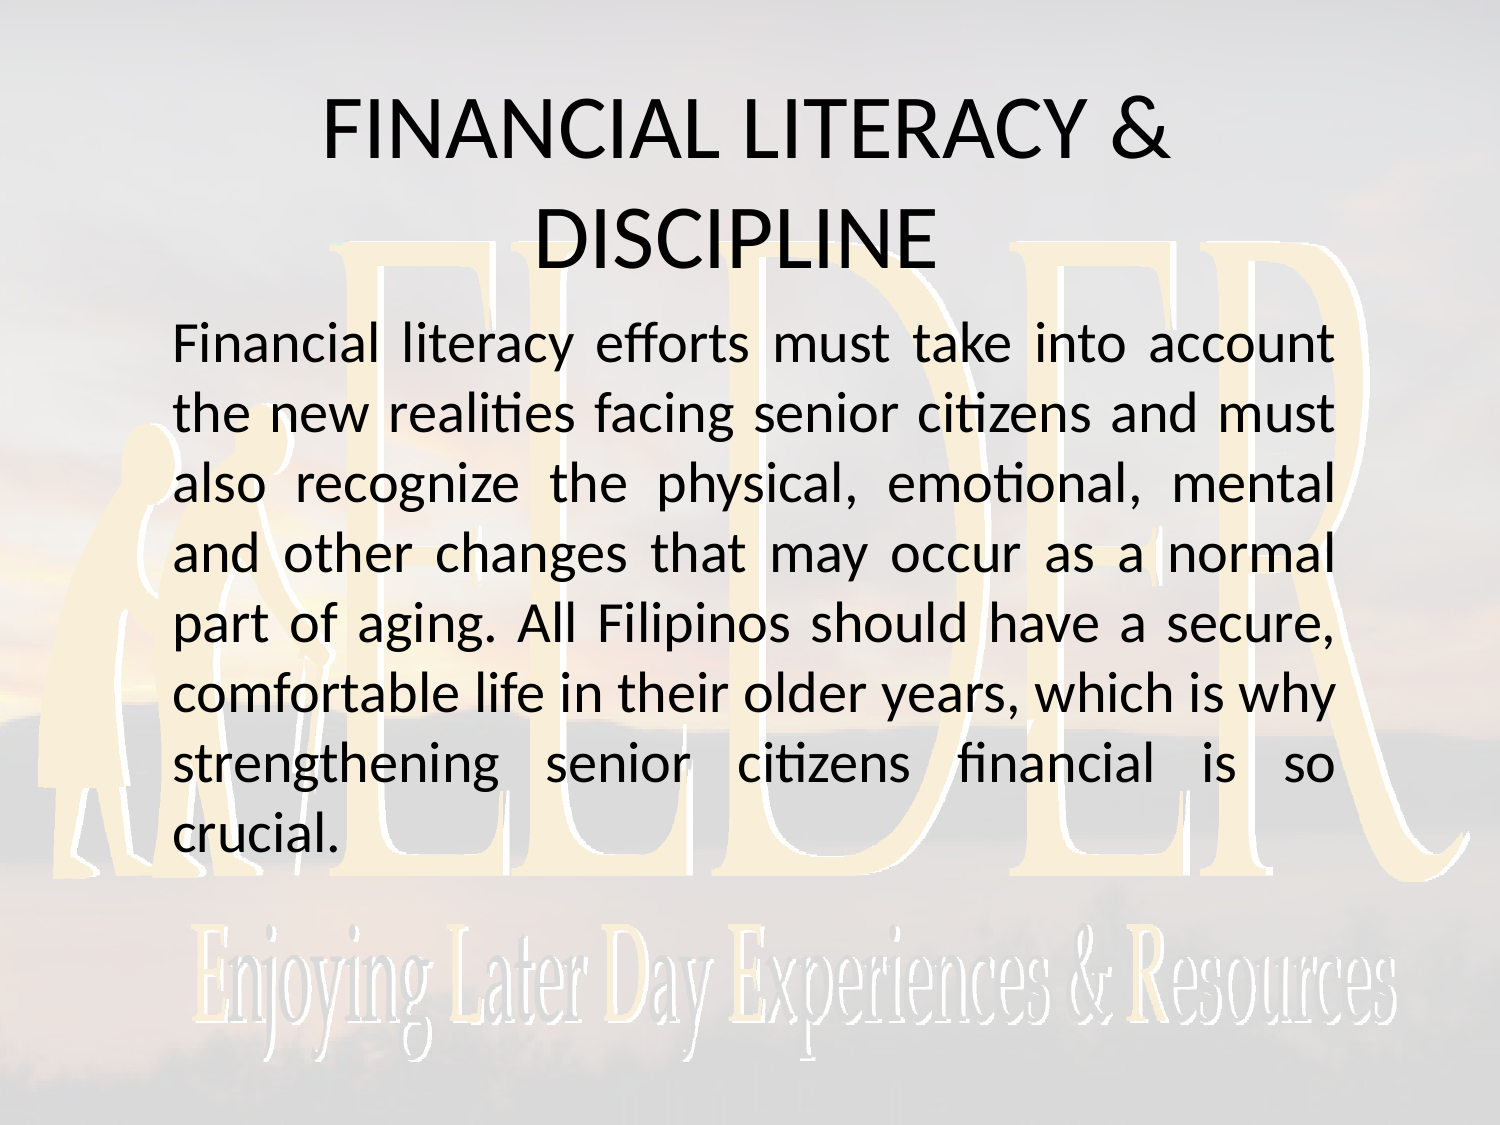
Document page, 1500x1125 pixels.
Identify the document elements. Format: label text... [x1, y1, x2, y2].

text_box Financial literacy efforts must take into account the new realities facing senior citizens and must also recognize the physical, emotional, mental and other changes that may occur as a normal part of aging. All Filipinos should have a secure, comfortable life in their older years, which is why strengthening senior citizens financial is so crucial. [157, 297, 1352, 872]
text_box FINANCIAL LITERACY & DISCIPLINE [104, 59, 1391, 295]
